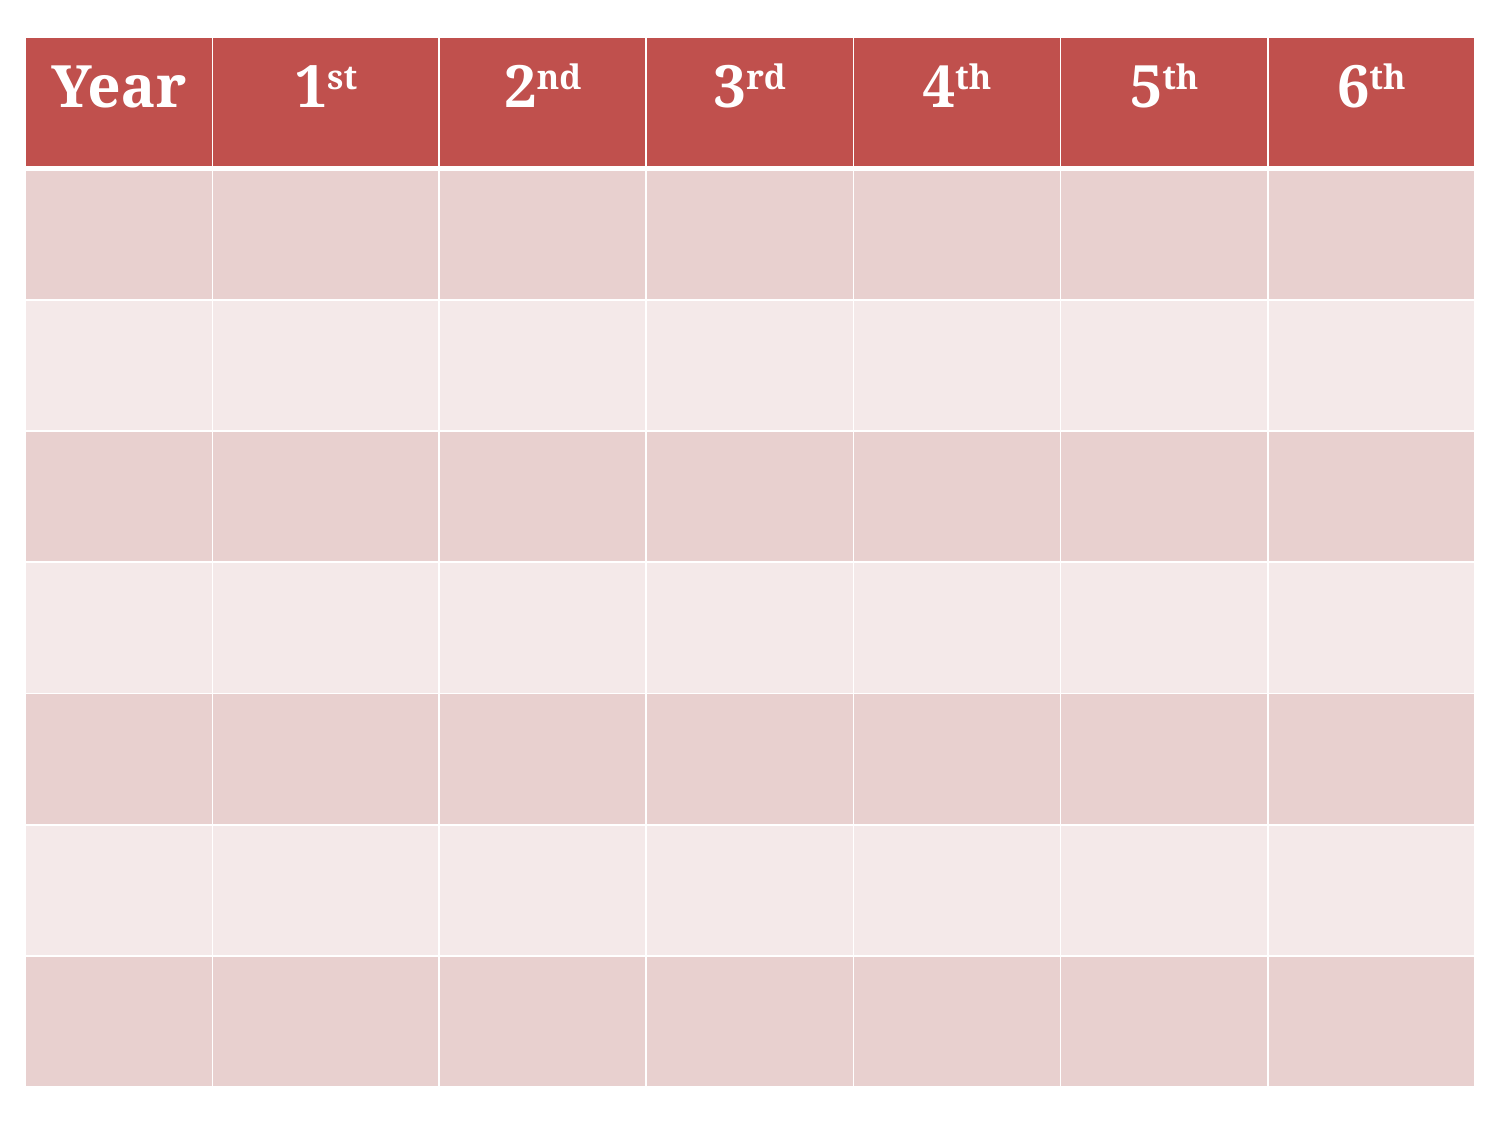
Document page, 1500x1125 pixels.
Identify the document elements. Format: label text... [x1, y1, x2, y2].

table_cell [1269, 563, 1474, 693]
table_cell [213, 826, 438, 955]
table_cell [1061, 694, 1267, 824]
table_cell [647, 432, 853, 561]
table_cell [647, 694, 853, 824]
table_cell [854, 171, 1060, 299]
table_cell [854, 301, 1060, 430]
table_cell [647, 563, 853, 693]
table_cell [26, 563, 212, 693]
table_cell [440, 563, 645, 693]
table_cell [26, 694, 212, 824]
table_cell [647, 301, 853, 430]
table_cell [440, 694, 645, 824]
table_cell [440, 301, 645, 430]
table_cell [647, 171, 853, 299]
table_cell [647, 826, 853, 955]
table_cell [1061, 957, 1267, 1086]
table_cell [1061, 301, 1267, 430]
table_cell [1061, 826, 1267, 955]
table_cell [854, 957, 1060, 1086]
table_cell [854, 694, 1060, 824]
table_cell [440, 826, 645, 955]
table_cell [26, 171, 212, 299]
table_cell [1269, 301, 1474, 430]
table_cell [1269, 694, 1474, 824]
table_header 5th [1061, 38, 1267, 166]
table_cell [854, 432, 1060, 561]
table_cell [854, 826, 1060, 955]
table_header 4th [854, 38, 1060, 166]
table_header 3rd [647, 38, 853, 166]
table_cell [1061, 171, 1267, 299]
table_cell [26, 432, 212, 561]
table_cell [440, 957, 645, 1086]
table_cell [440, 432, 645, 561]
table_cell [213, 694, 438, 824]
table_cell [1269, 171, 1474, 299]
table_cell [213, 957, 438, 1086]
table_cell [213, 301, 438, 430]
table_cell [213, 171, 438, 299]
table_header 6th [1269, 38, 1474, 166]
table_cell [26, 301, 212, 430]
table_header 2nd [440, 38, 645, 166]
table_cell [440, 171, 645, 299]
table_cell [1269, 432, 1474, 561]
table_cell [854, 563, 1060, 693]
table_header 1st [213, 38, 438, 166]
table_cell [1061, 563, 1267, 693]
table_cell [1269, 957, 1474, 1086]
table_cell [647, 957, 853, 1086]
table_cell [1269, 826, 1474, 955]
table_cell [213, 563, 438, 693]
table_cell [26, 826, 212, 955]
table_cell [1061, 432, 1267, 561]
table_cell [213, 432, 438, 561]
table_cell [26, 957, 212, 1086]
table_header Year [26, 38, 212, 166]
